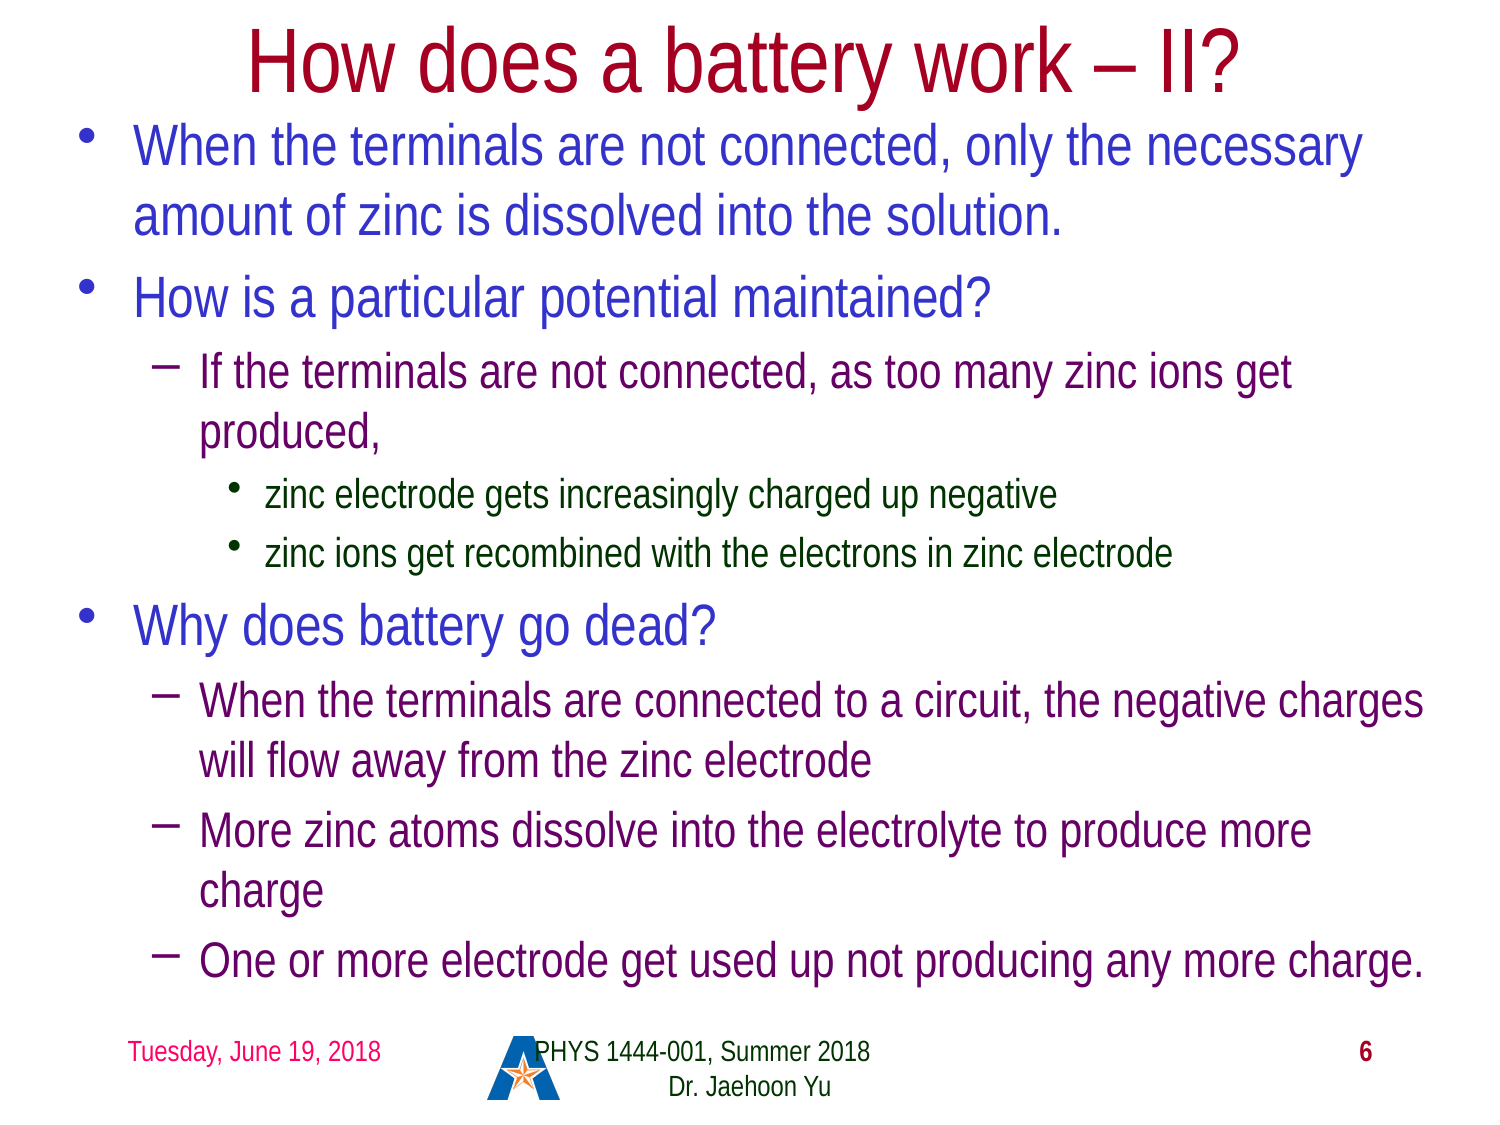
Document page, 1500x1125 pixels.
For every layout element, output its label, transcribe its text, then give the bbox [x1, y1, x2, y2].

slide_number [112, 1024, 426, 1101]
picture [487, 1036, 512, 1100]
slide_number 6 [1074, 1024, 1388, 1101]
text_box When the terminals are not connected, only the necessary amount of zinc is dissolved into the solution. How is a particular potential maintained? If the terminals are not connected, as too many zinc ions get produced, zinc electrode gets increasingly charged up negative zinc ions get recombined with the electrons in zinc electrode Why does battery go dead? When the terminals are connected to a circuit, the negative charges will flow away from the zinc electrode More zinc atoms dissolve into the electrolyte to produce more charge One or more electrode get used up not producing any more charge. [62, 99, 1450, 963]
footer PHYS 1444-001, Summer 2018 Dr. Jaehoon Yu [512, 1024, 988, 1101]
title How does a battery work – II? [12, 0, 1476, 113]
